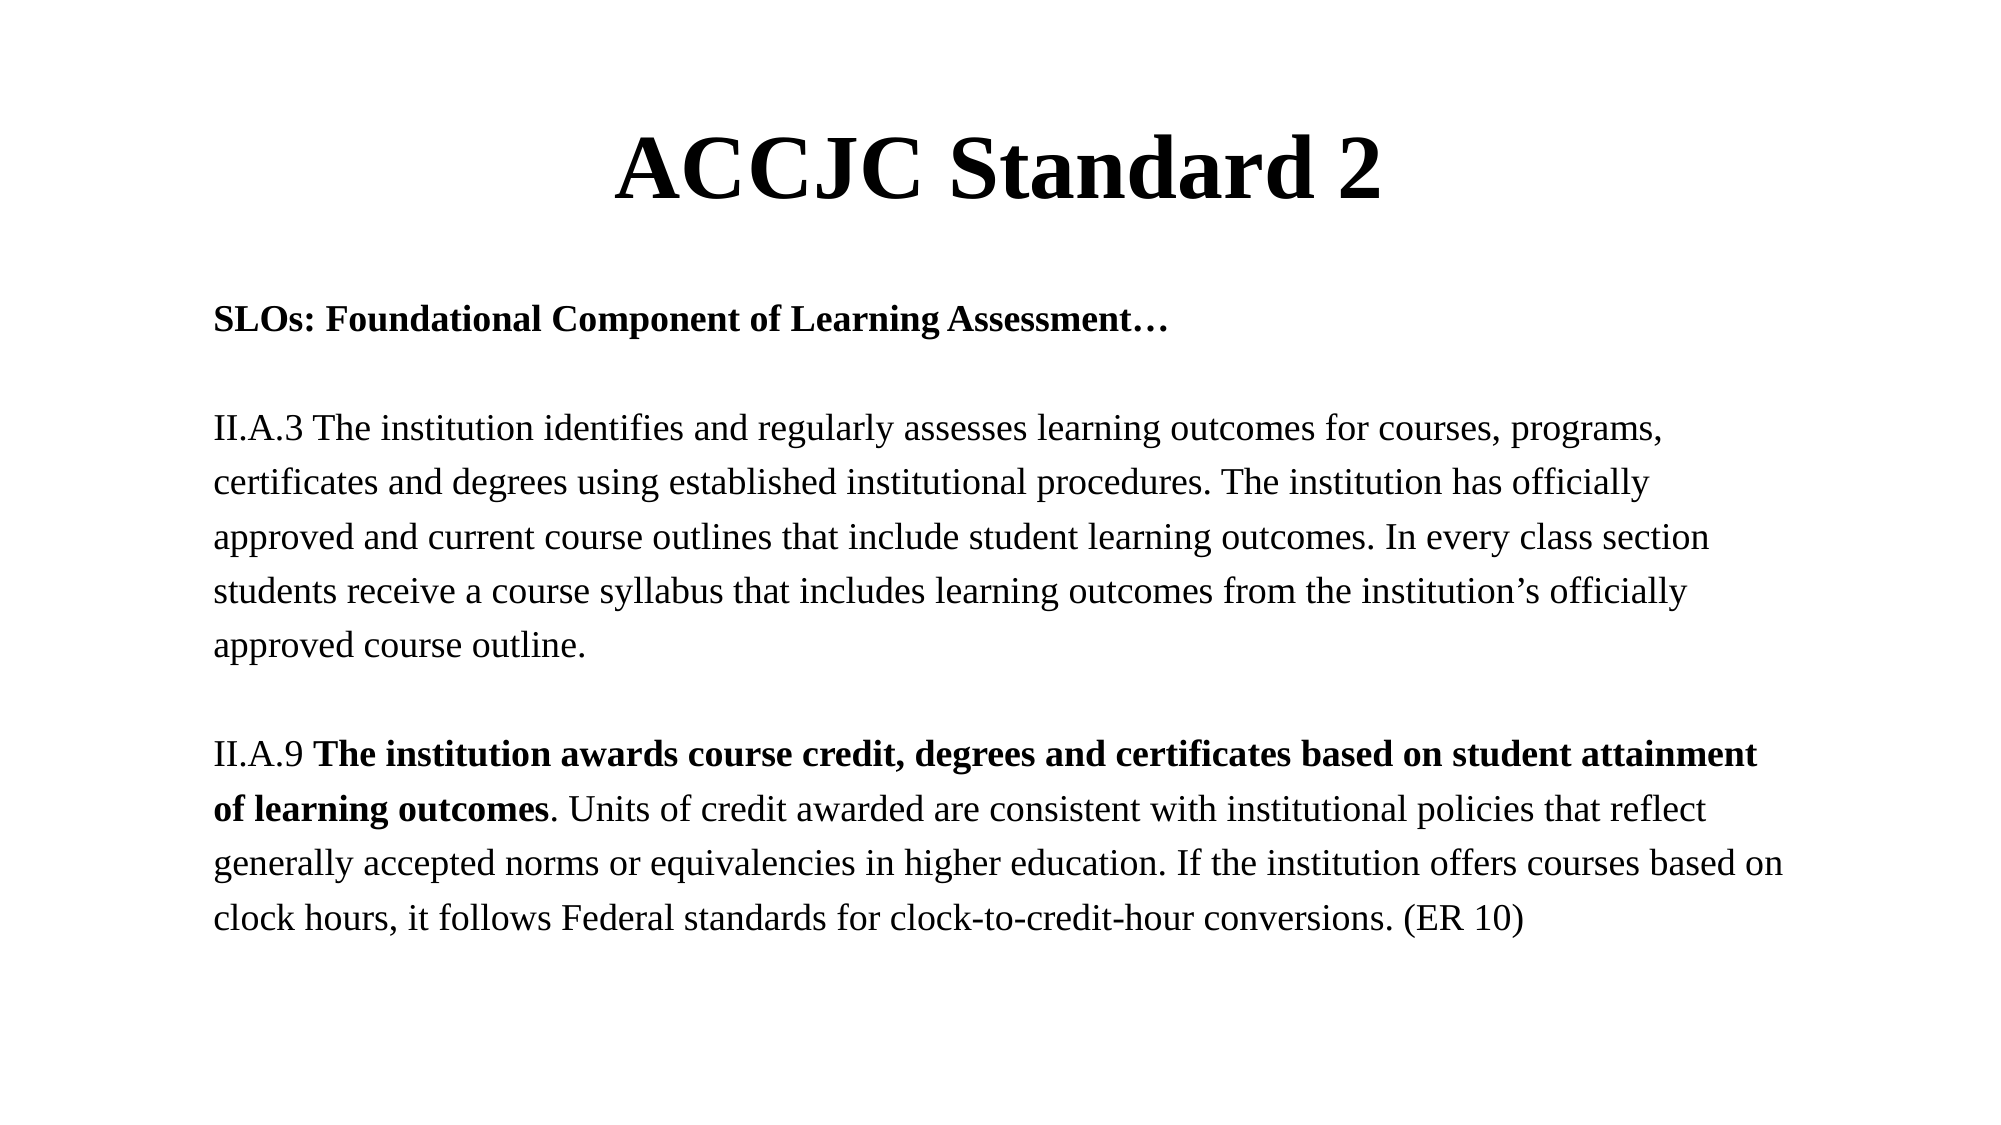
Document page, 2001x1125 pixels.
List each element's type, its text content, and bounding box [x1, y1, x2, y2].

title ACCJC Standard 2 [137, 59, 1863, 278]
list SLOs: Foundational Component of Learning Assessment… II.A.3 The institution identifies and regularly assesses learning outcomes for courses, programs, certificates and degrees using established institutional procedures. The institution has officially approved and current course outlines that include student learning outcomes. In every class section students receive a course syllabus that includes learning outcomes from the institution’s officially approved course outline. II.A.9 The institution awards course credit, degrees and certificates based on student attainment of learning outcomes. Units of credit awarded are consistent with institutional policies that reflect generally accepted norms or equivalencies in higher education. If the institution offers courses based on clock hours, it follows Federal standards for clock-to-credit-hour conversions. (ER 10) [198, 277, 1802, 1008]
